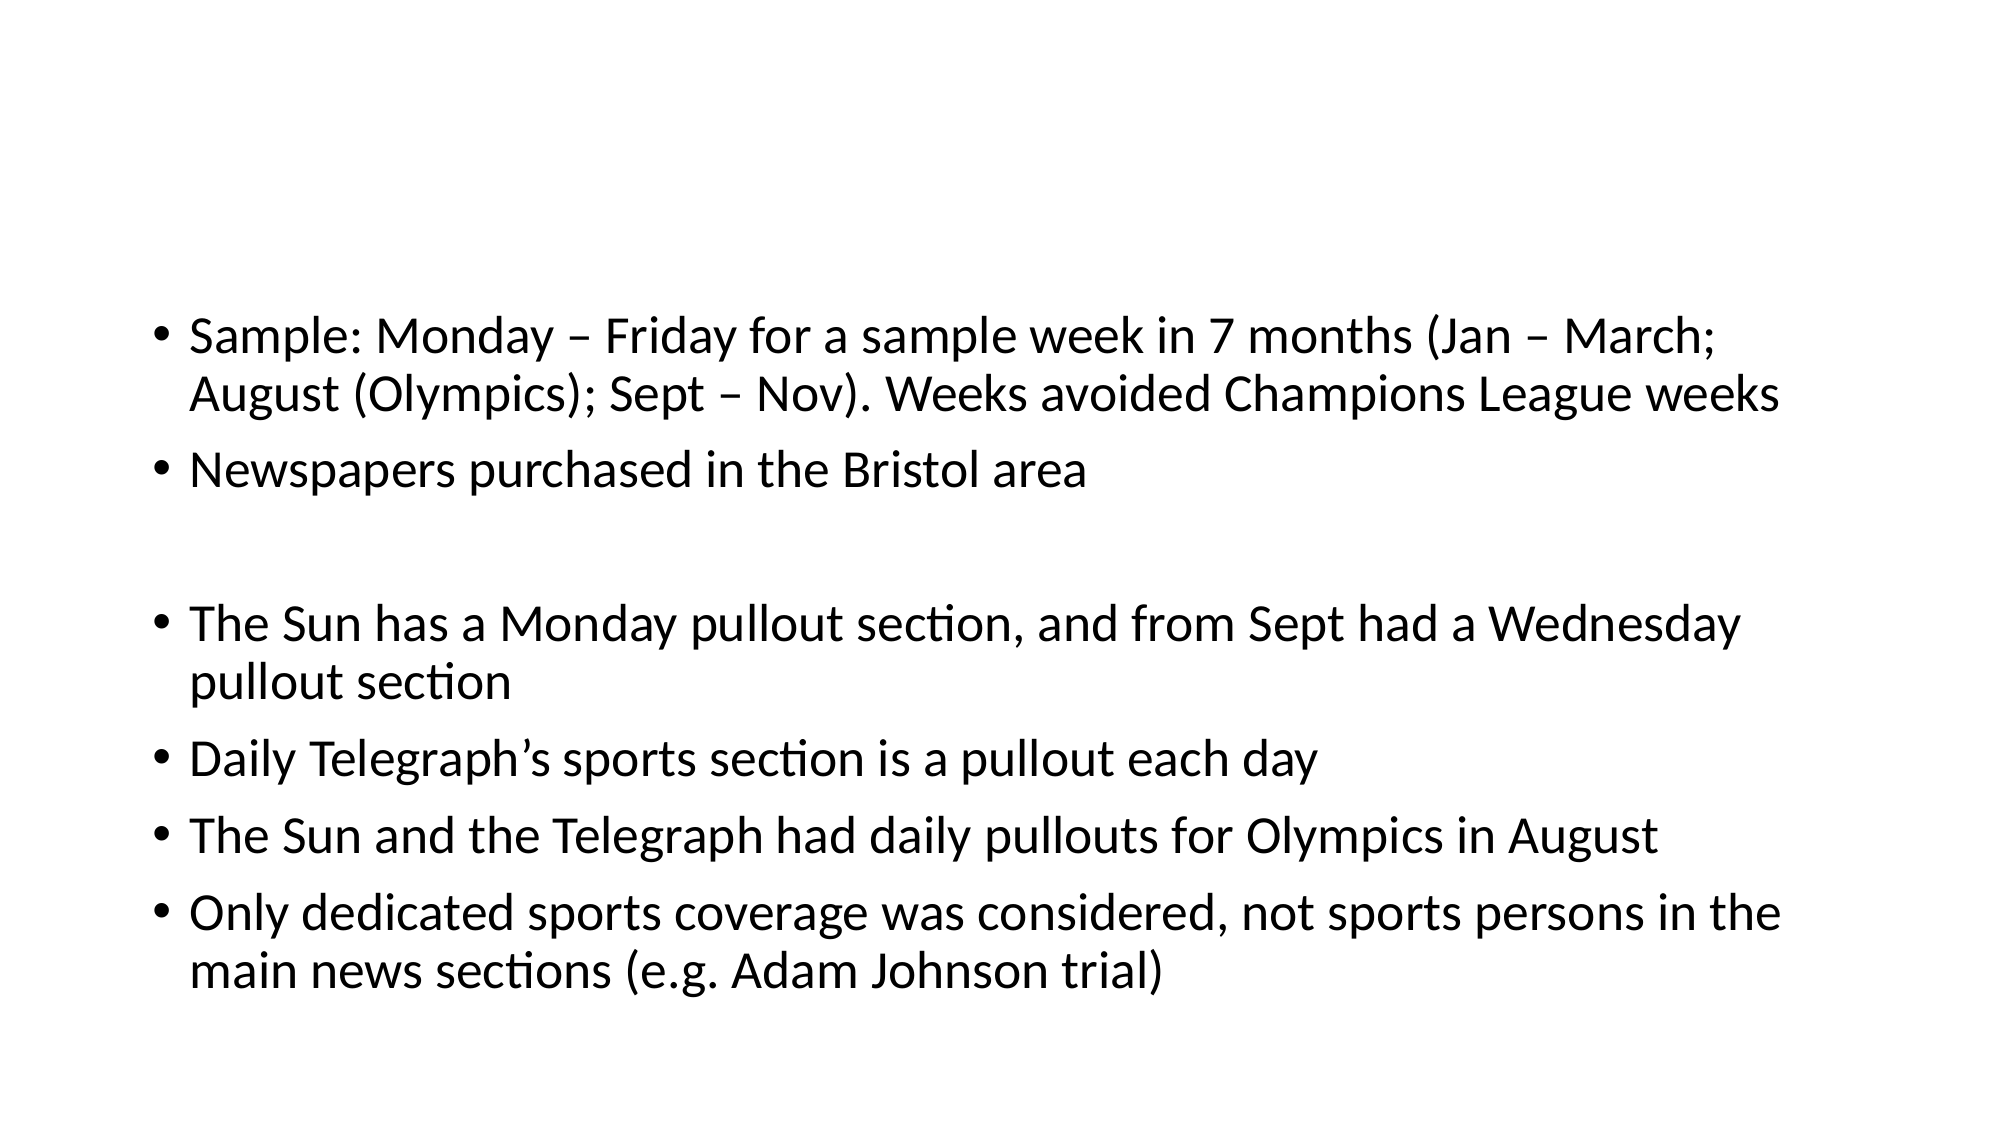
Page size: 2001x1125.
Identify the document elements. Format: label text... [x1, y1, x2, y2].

list Sample: Monday – Friday for a sample week in 7 months (Jan – March; August (Olympics); Sept – Nov). Weeks avoided Champions League weeks Newspapers purchased in the Bristol area The Sun has a Monday pullout section, and from Sept had a Wednesday pullout section Daily Telegraph’s sports section is a pullout each day The Sun and the Telegraph had daily pullouts for Olympics in August Only dedicated sports coverage was considered, not sports persons in the main news sections (e.g. Adam Johnson trial) [137, 299, 1863, 1014]
